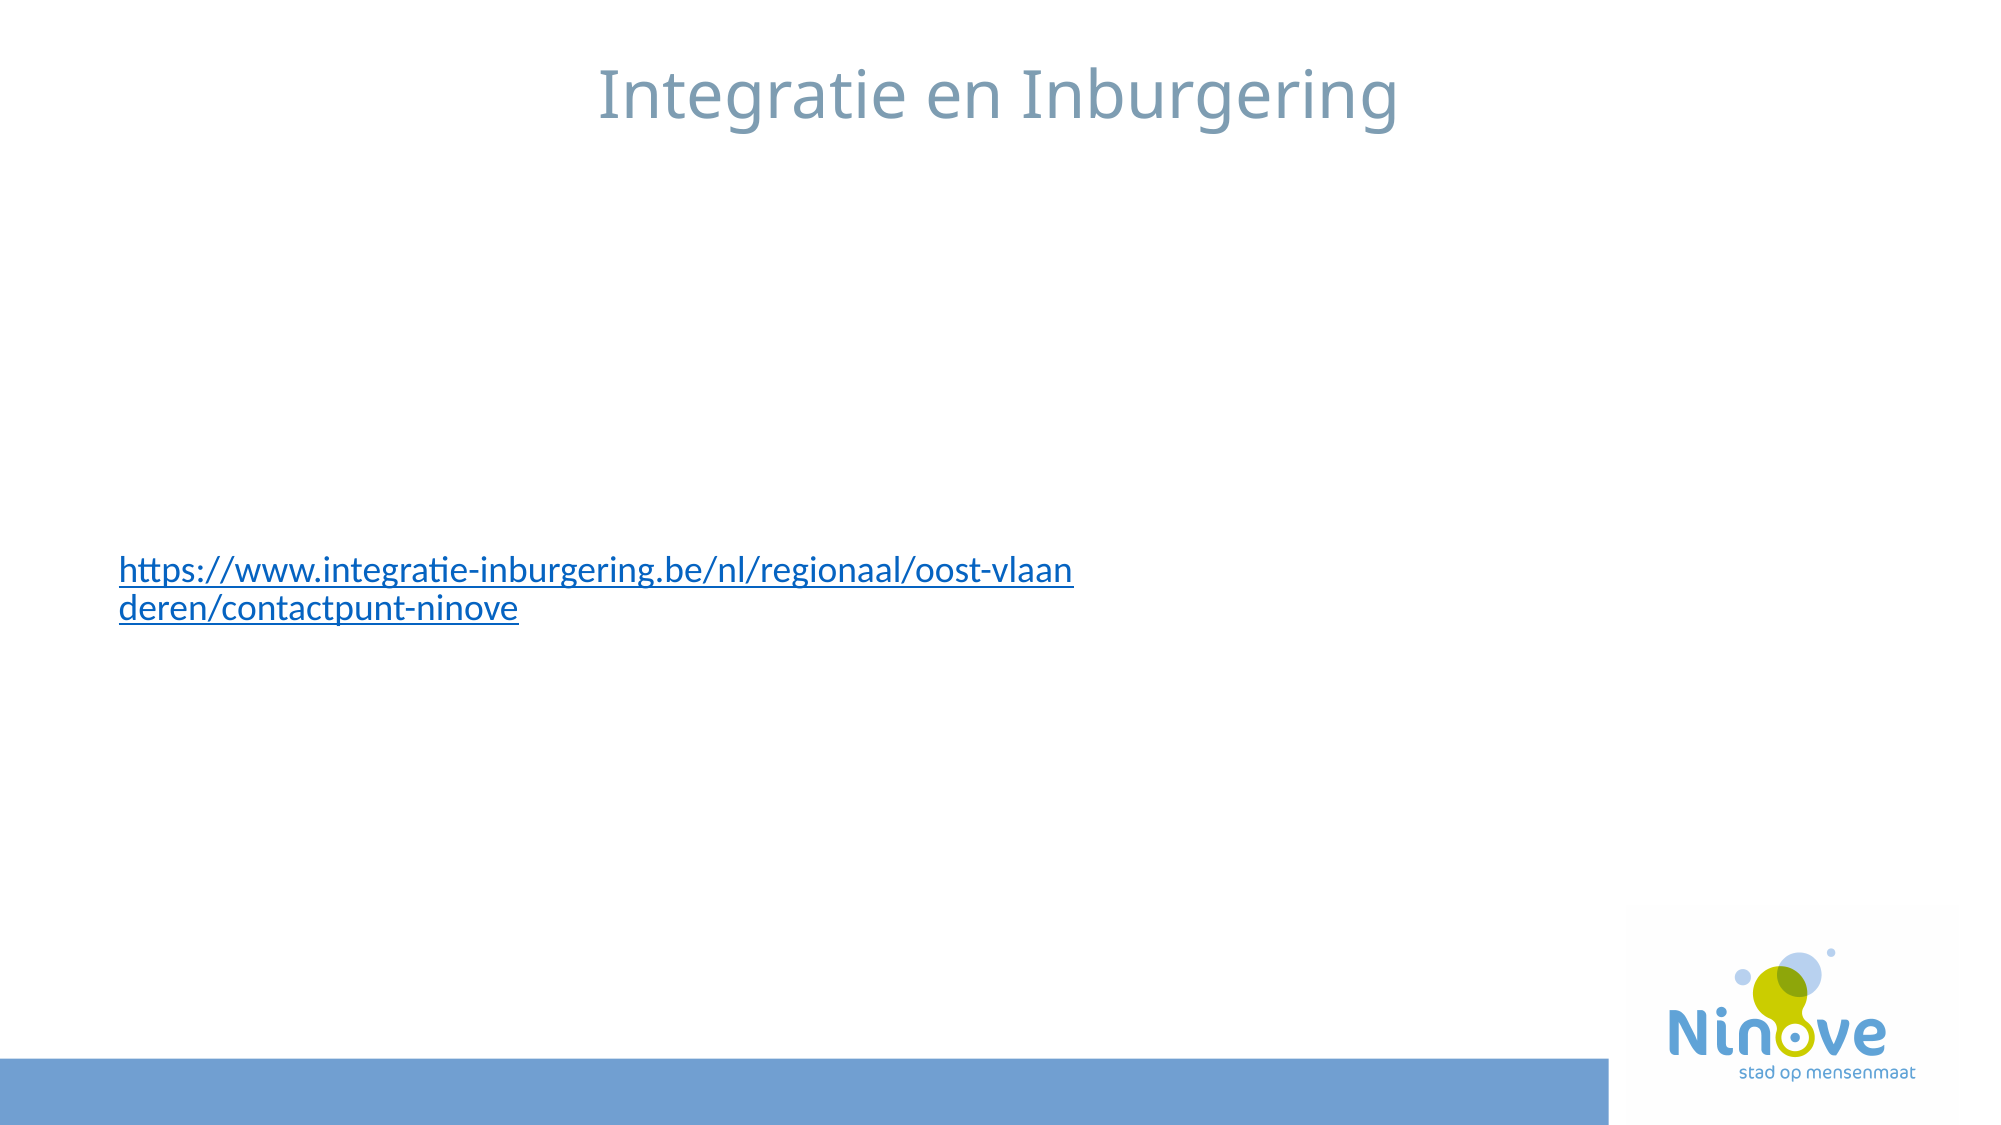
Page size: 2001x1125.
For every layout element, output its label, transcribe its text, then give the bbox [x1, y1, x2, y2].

picture [1626, 905, 1959, 1125]
text_box https://www.integratie-inburgering.be/nl/regionaal/oost-vlaanderen/contactpunt-ninove [103, 222, 1104, 598]
subtitle Integratie en Inburgering [0, 53, 2000, 150]
text_box [0, 1058, 1610, 1125]
